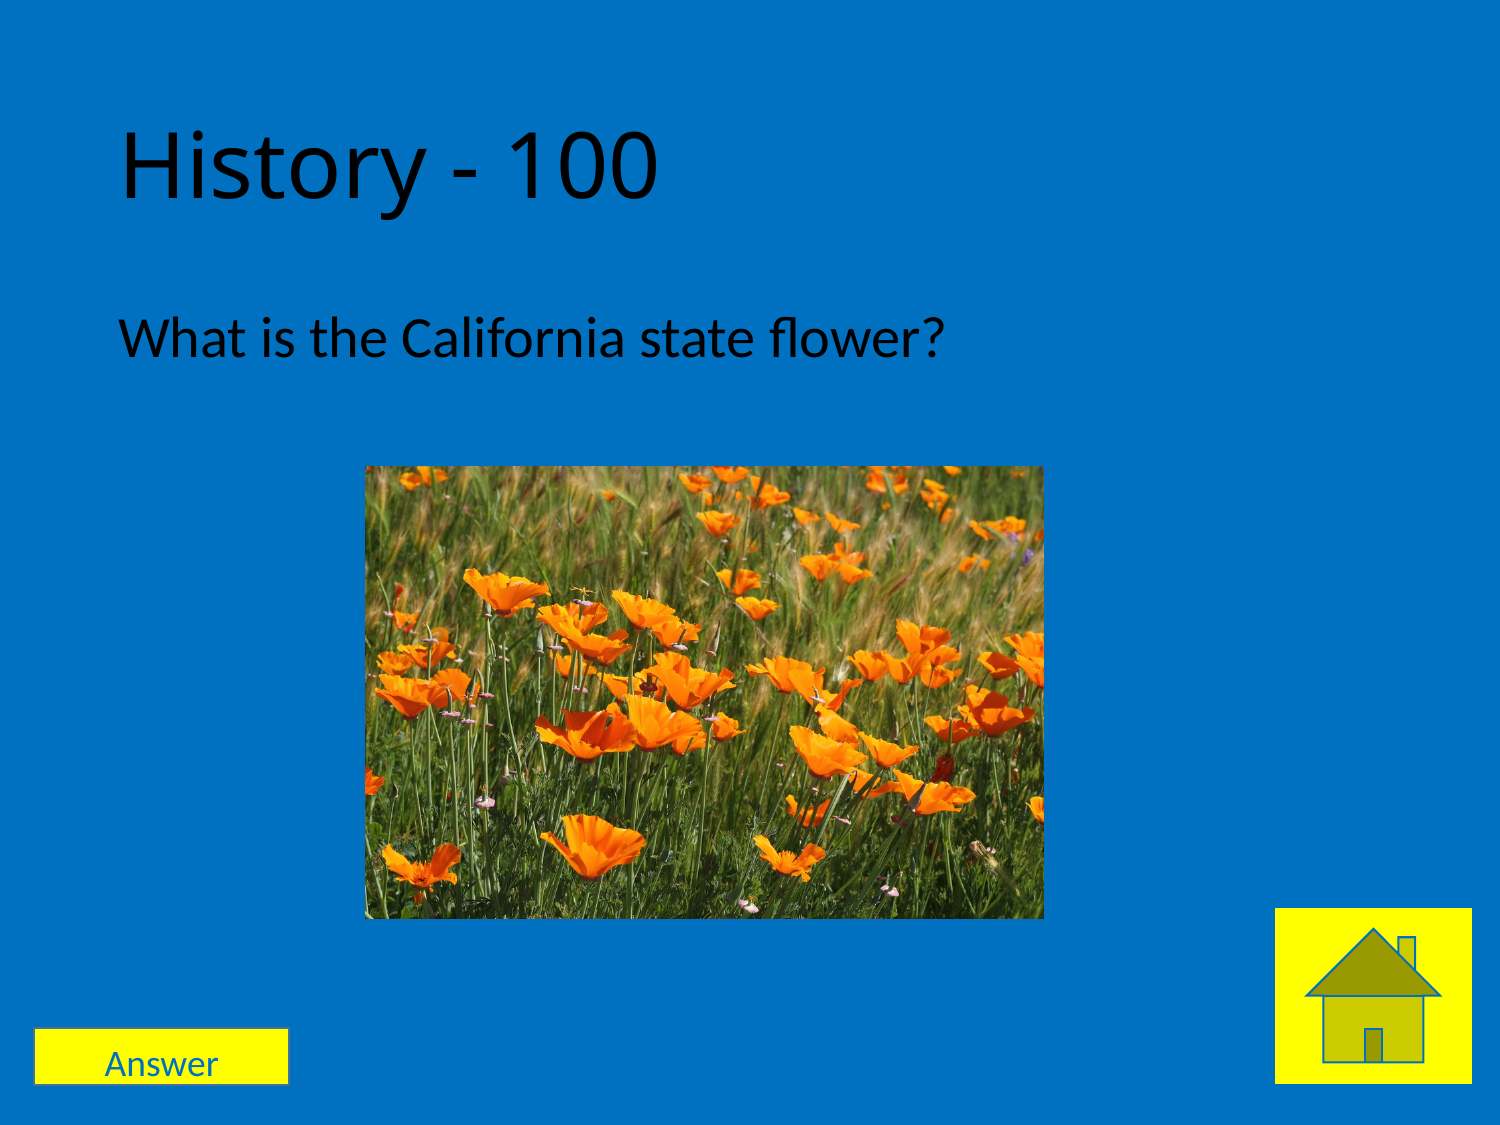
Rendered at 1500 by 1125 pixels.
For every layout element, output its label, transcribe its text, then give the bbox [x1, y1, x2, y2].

list What is the California state flower? [103, 299, 1397, 1014]
text_box [1273, 906, 1474, 1086]
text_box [34, 1028, 290, 1092]
title History - 100 [103, 59, 1397, 278]
picture [364, 466, 1044, 919]
